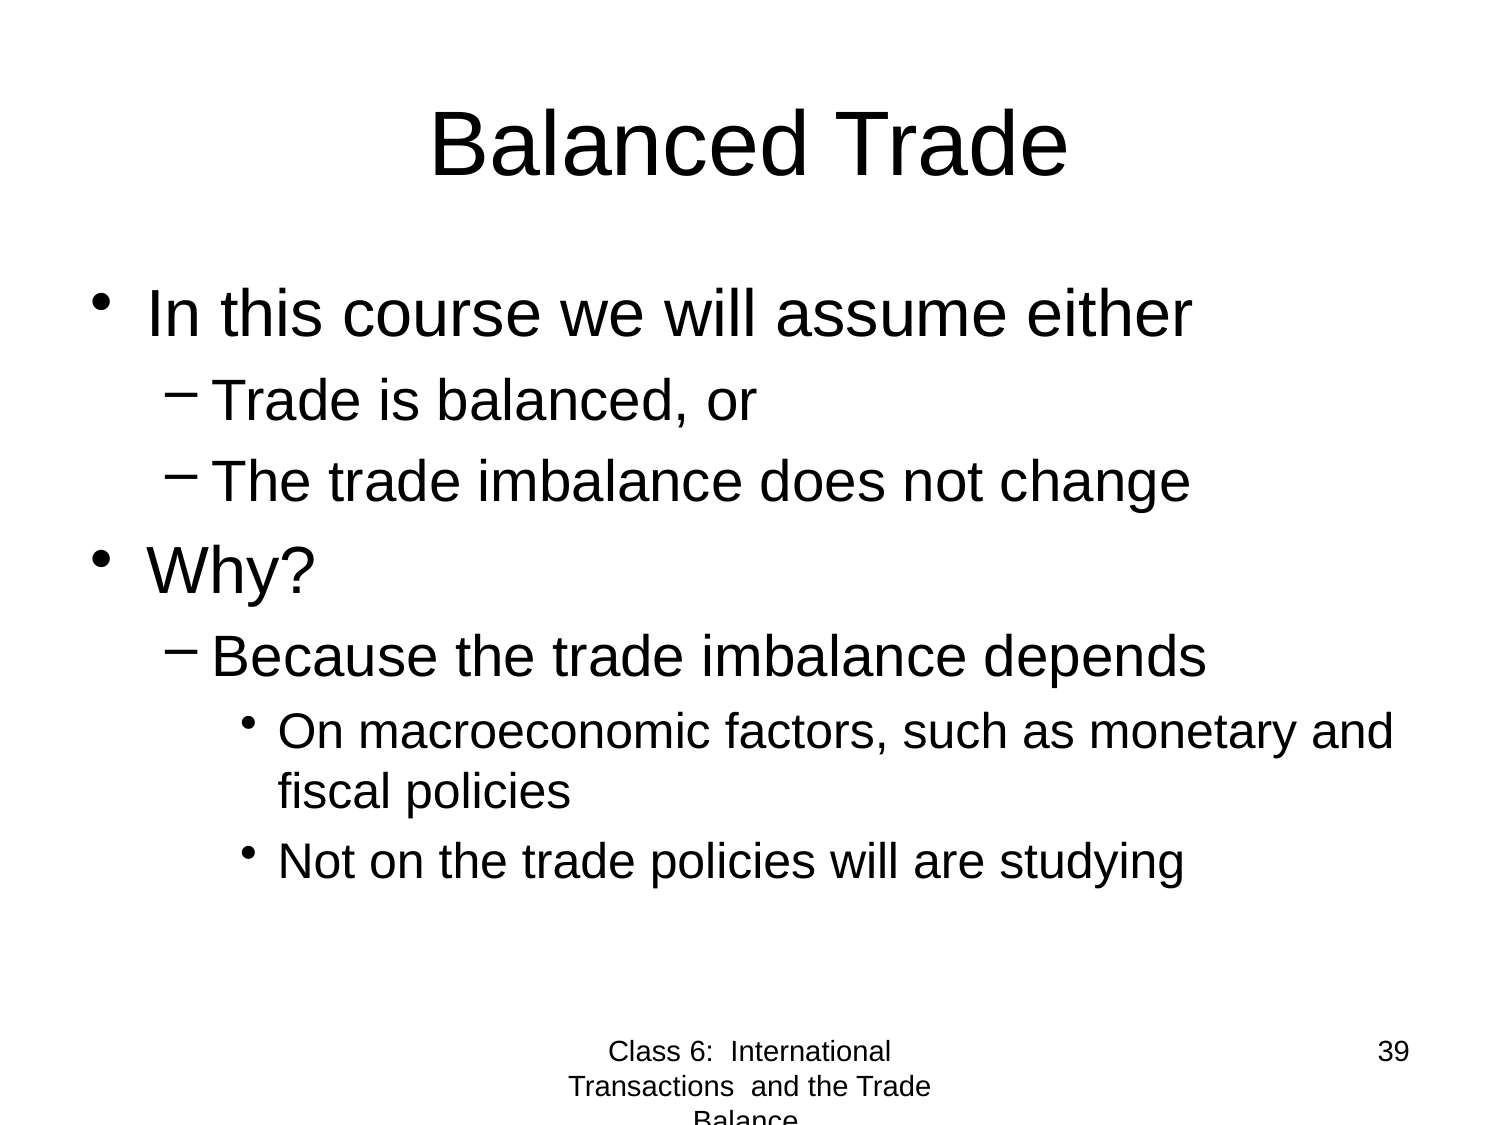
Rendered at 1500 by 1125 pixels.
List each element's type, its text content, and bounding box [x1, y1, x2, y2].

list In this course we will assume either Trade is balanced, or The trade imbalance does not change Why? Because the trade imbalance depends On macroeconomic factors, such as monetary and fiscal policies Not on the trade policies will are studying [74, 262, 1426, 1006]
title Balanced Trade [74, 44, 1426, 233]
footer Class 6: International Transactions and the Trade Balance [512, 1024, 988, 1103]
slide_number 39 [1074, 1024, 1426, 1103]
